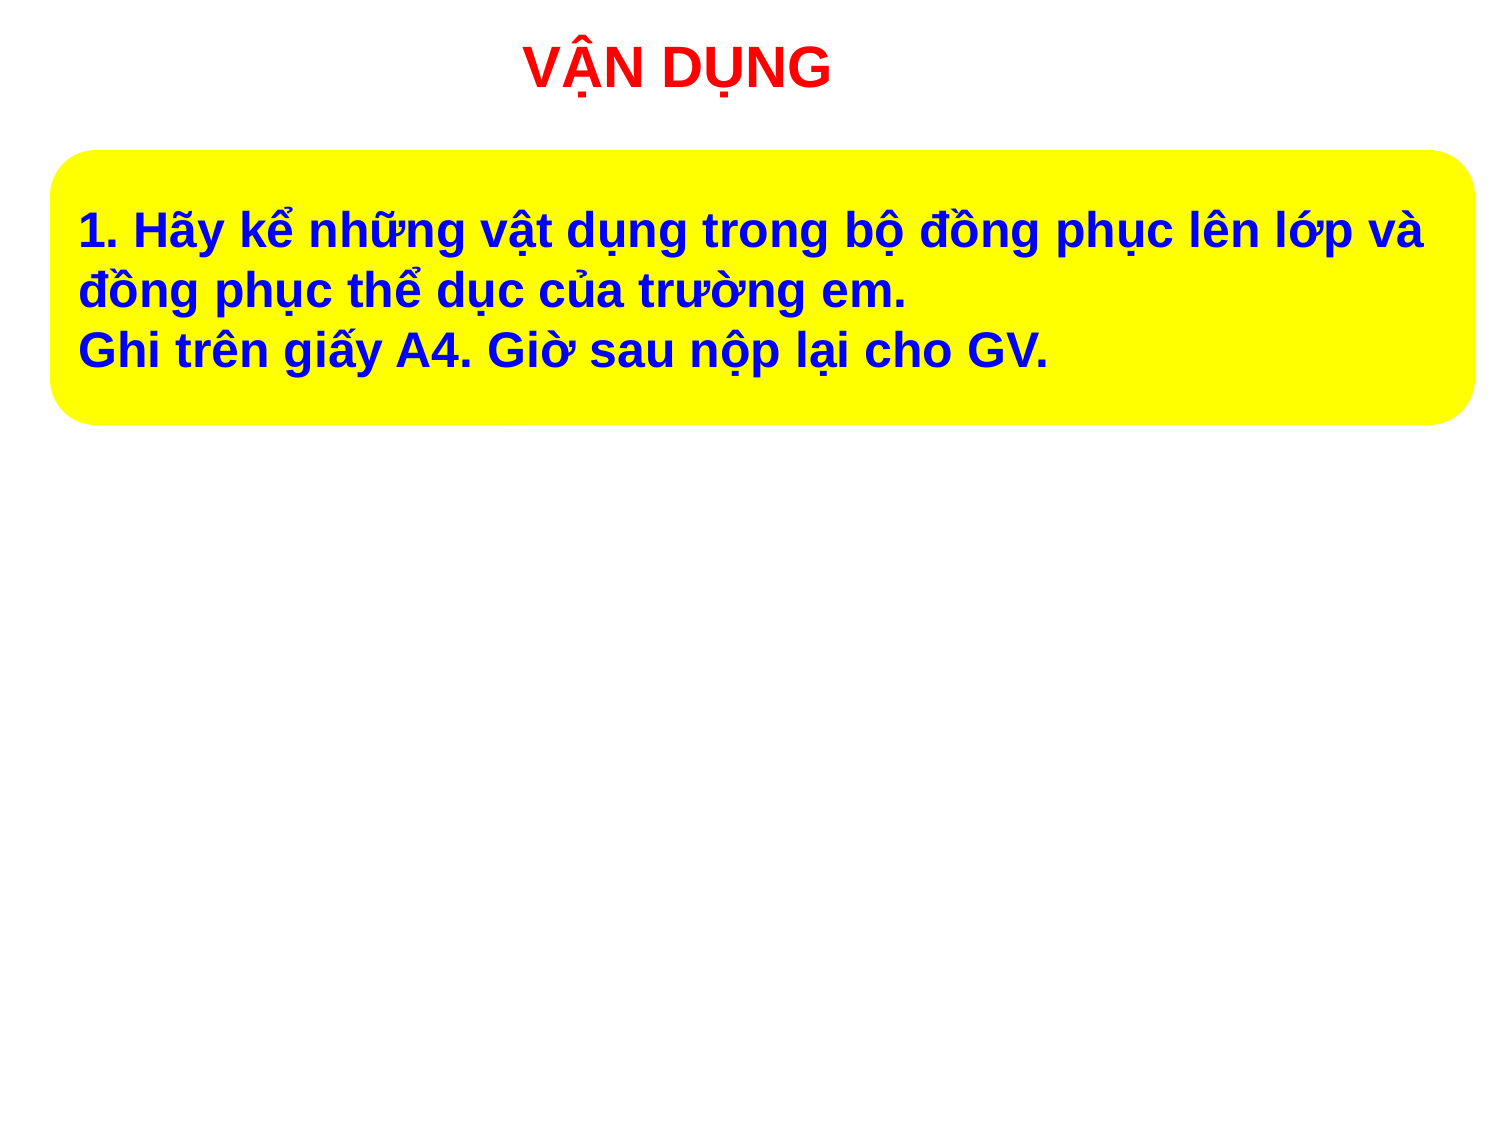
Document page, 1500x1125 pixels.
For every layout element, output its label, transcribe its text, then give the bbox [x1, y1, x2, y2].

text_box VẬN DỤNG [507, 22, 883, 107]
text_box 1. Hãy kể những vật dụng trong bộ đồng phục lên lớp và đồng phục thể dục của trường em. Ghi trên giấy A4. Giờ sau nộp lại cho GV. [47, 147, 1478, 428]
